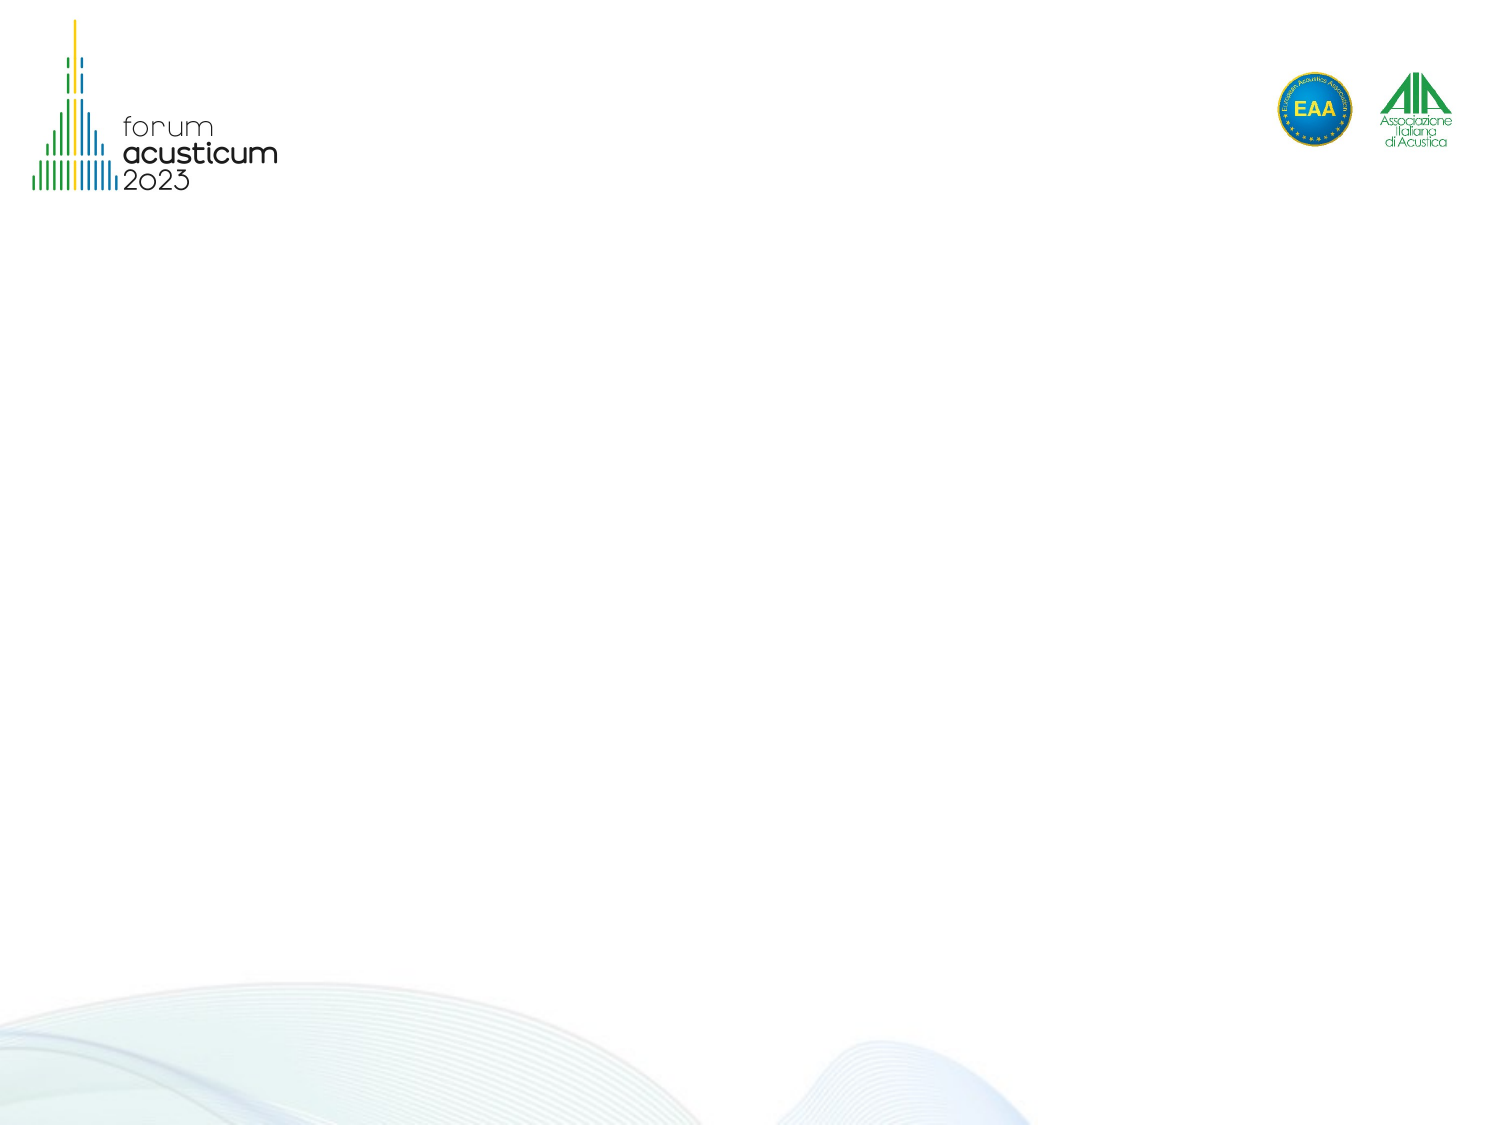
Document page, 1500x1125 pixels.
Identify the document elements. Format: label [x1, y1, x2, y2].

picture [0, 945, 1038, 1125]
picture [0, 0, 1500, 210]
